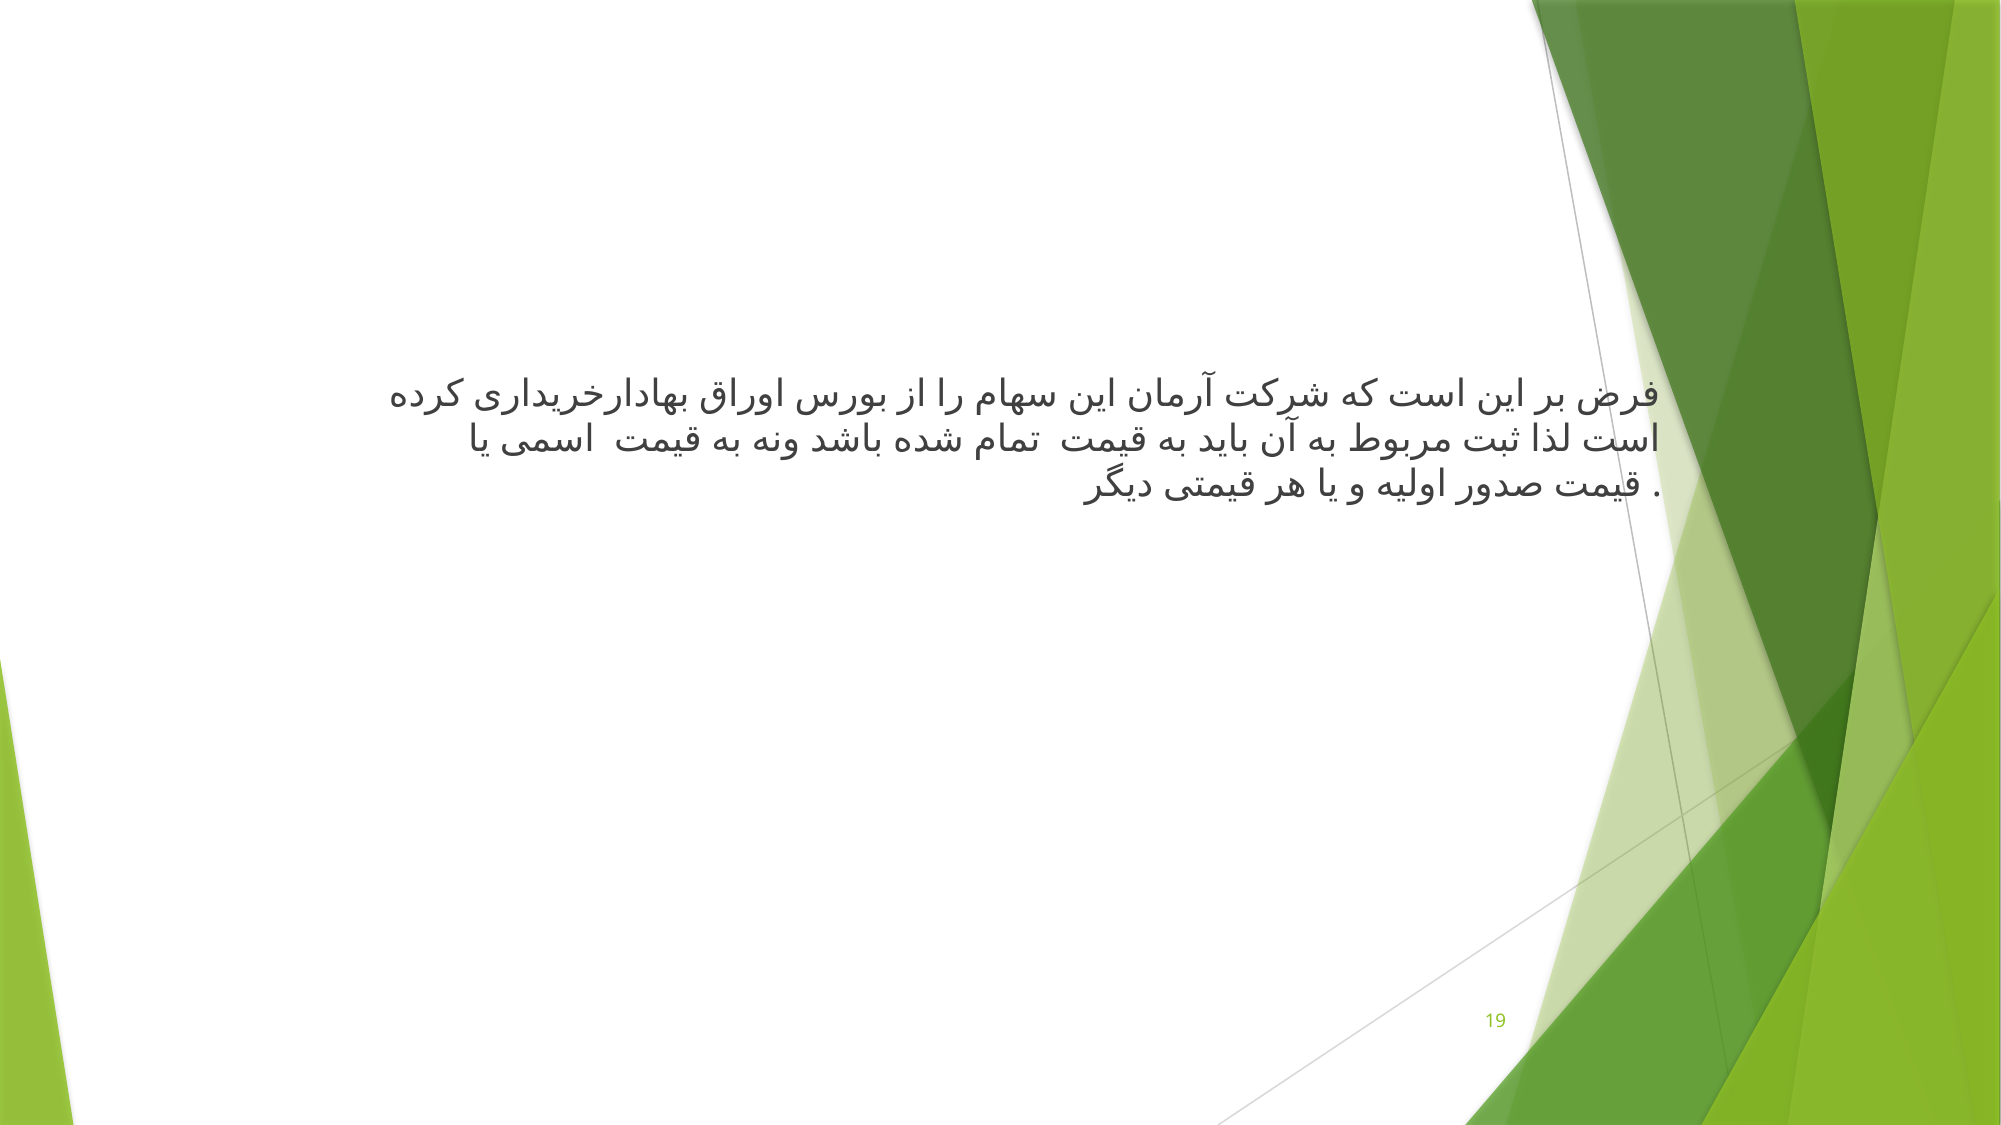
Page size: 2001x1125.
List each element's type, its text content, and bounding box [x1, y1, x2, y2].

list فرض بر این است که شرکت آرمان این سهام را از بورس اوراق بهادارخریداری کرده است لذا ثبت مربوط به آن باید به قیمت تمام شده باشد ونه به قیمت اسمی یا قیمت صدور اولیه و یا هر قیمتی دیگر . [326, 361, 1677, 766]
slide_number 19 [1409, 991, 1522, 1051]
